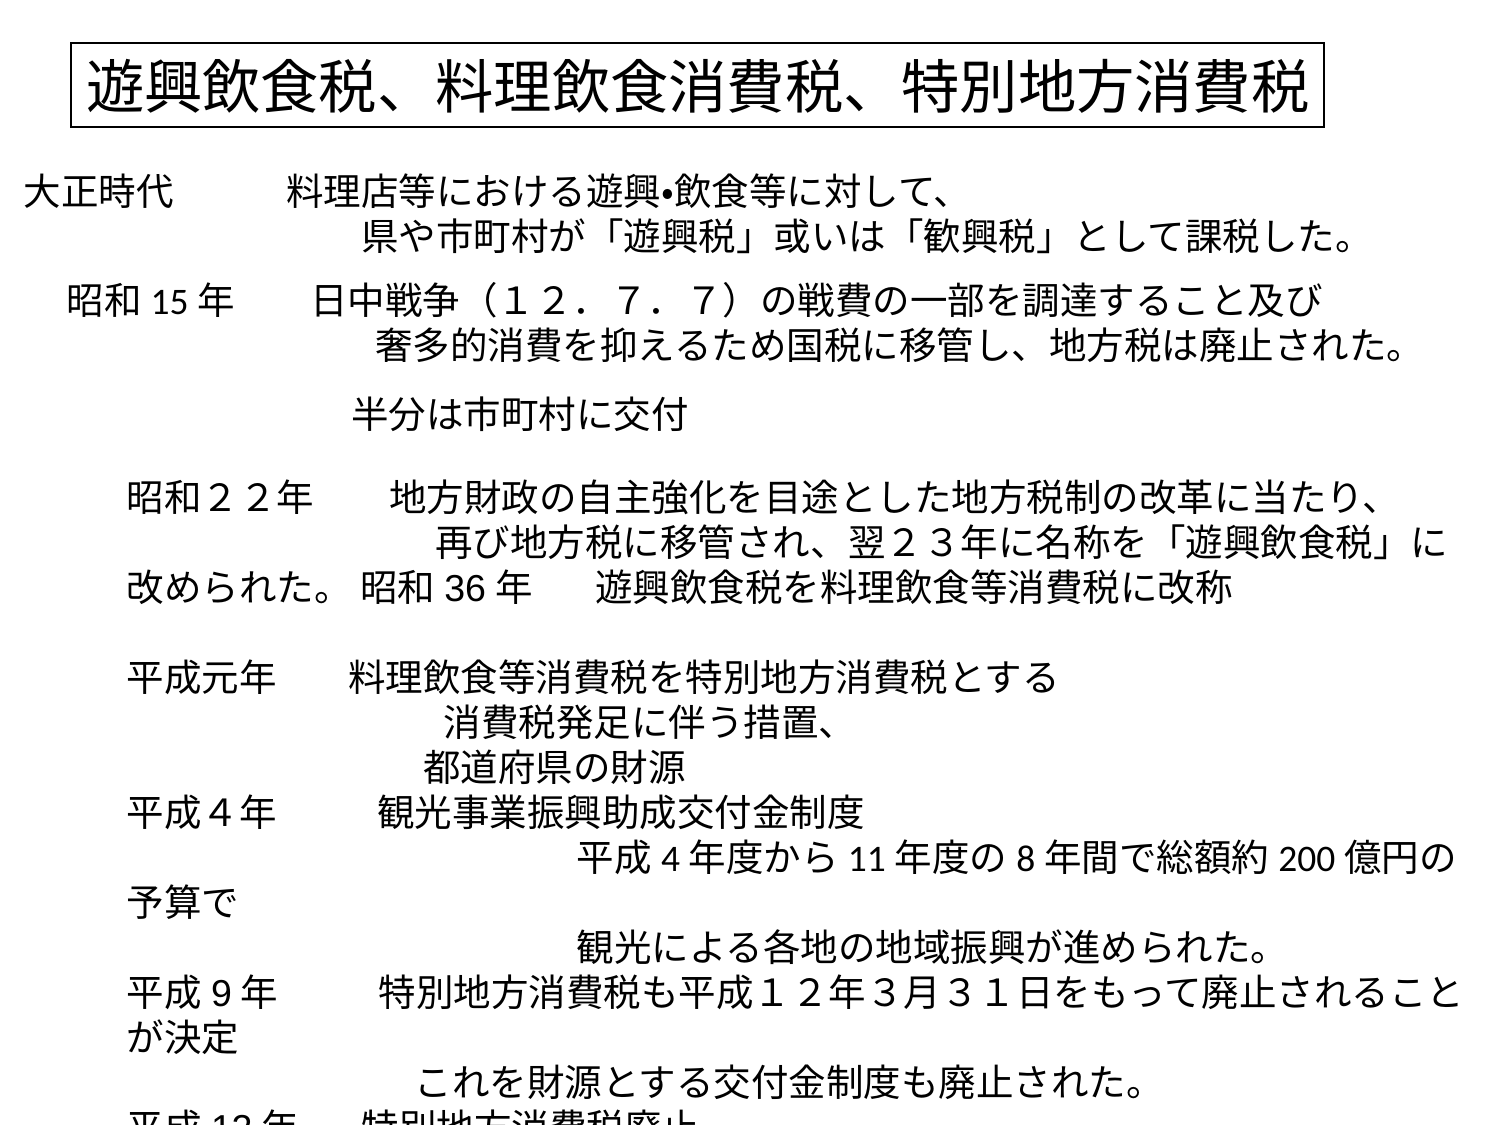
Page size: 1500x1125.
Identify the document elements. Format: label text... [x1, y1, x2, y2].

text_box 昭和15年 日中戦争（１２．７．７）の戦費の一部を調達すること及び 奢多的消費を抑えるため国税に移管し、地方税は廃止された。 [14, 269, 1448, 375]
text_box 半分は市町村に交付 [336, 384, 704, 444]
text_box 遊興飲食税、料理飲食消費税、特別地方消費税 [71, 42, 1324, 128]
text_box 昭和２２年 地方財政の自主強化を目途とした地方税制の改革に当たり、 再び地方税に移管され、翌２３年に名称を「遊興飲食税」に改められた。 昭和36年 遊興飲食税を料理飲食等消費税に改称 平成元年 料理飲食等消費税を特別地方消費税とする 消費税発足に伴う措置、 都道府県の財源 平成４年 観光事業振興助成交付金制度 平成4年度から11年度の8年間で総額約200億円の予算で 観光による各地の地域振興が進められた。 平成9年 特別地方消費税も平成１２年３月３１日をもって廃止されることが決定 これを財源とする交付金制度も廃止された。 平成12年 特別地方消費税廃止 [112, 466, 1486, 1125]
text_box 大正時代 料理店等における遊興・飲食等に対して、 県や市町村が「遊興税」或いは「歓興税」として課税した。 [9, 160, 1397, 266]
